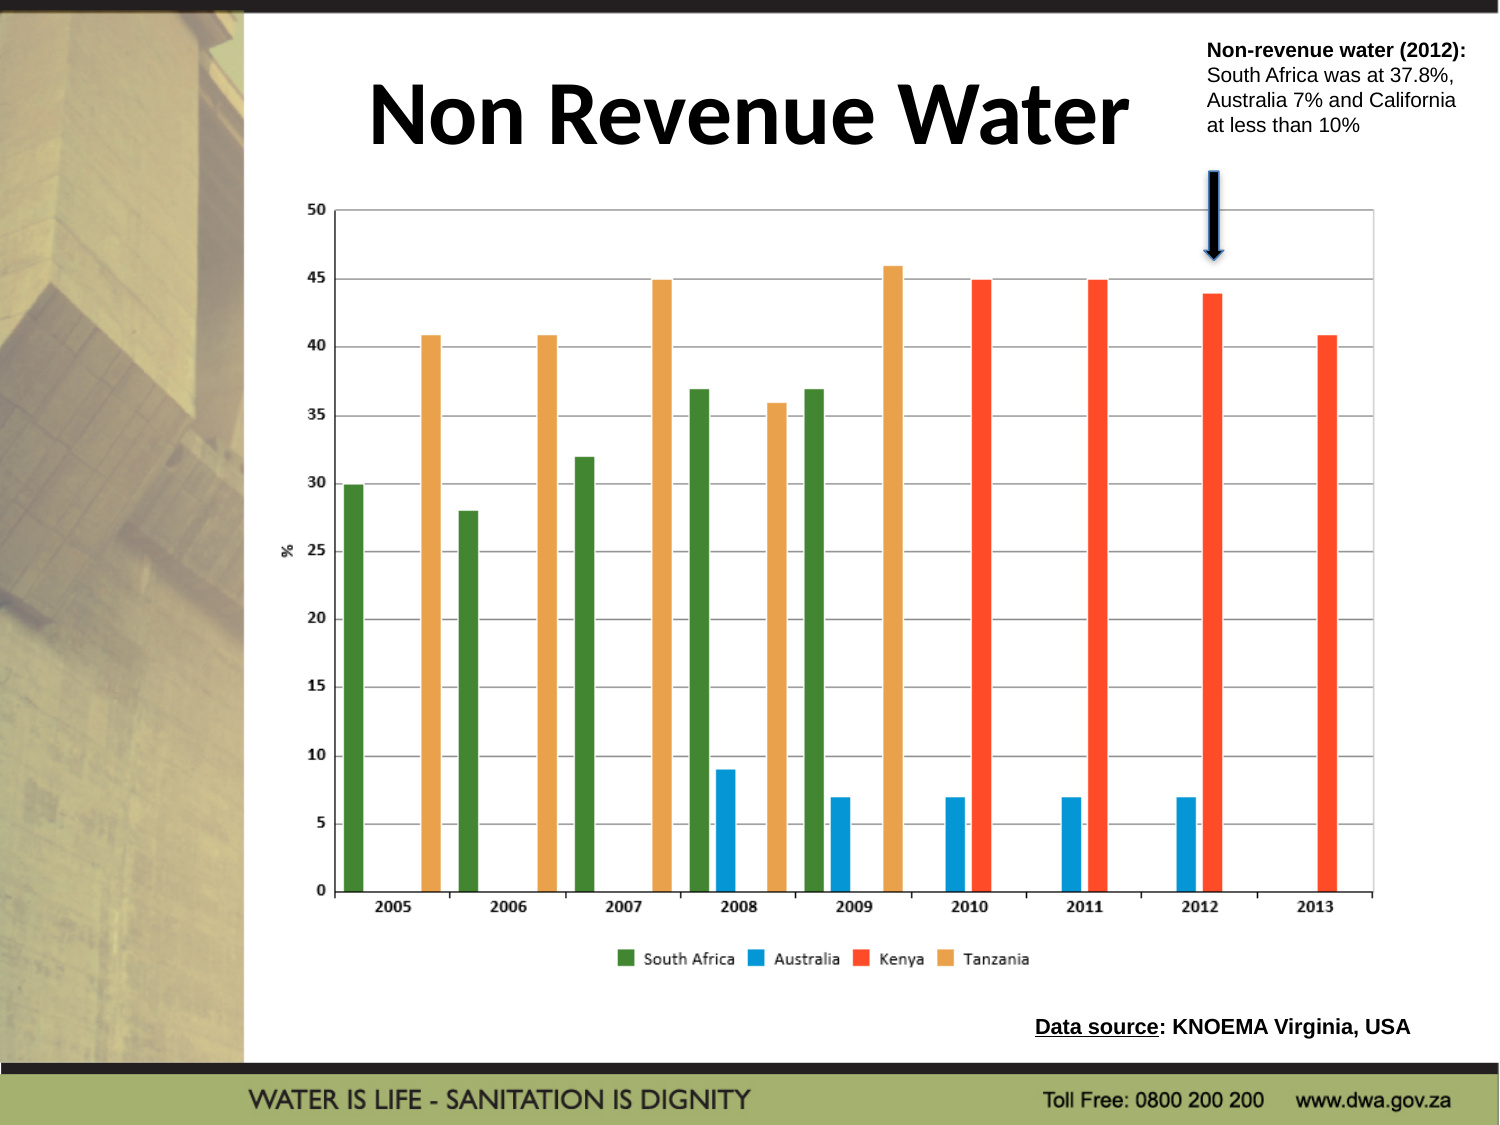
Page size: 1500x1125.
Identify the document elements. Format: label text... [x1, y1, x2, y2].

text_box Non-revenue water (2012): South Africa was at 37.8%, Australia 7% and California at less than 10% [1192, 29, 1482, 144]
picture [0, 0, 1500, 1125]
title Non Revenue Water [75, 45, 1425, 186]
text_box [1208, 170, 1220, 196]
text_box Data source: KNOEMA Virginia, USA [1020, 1005, 1460, 1047]
